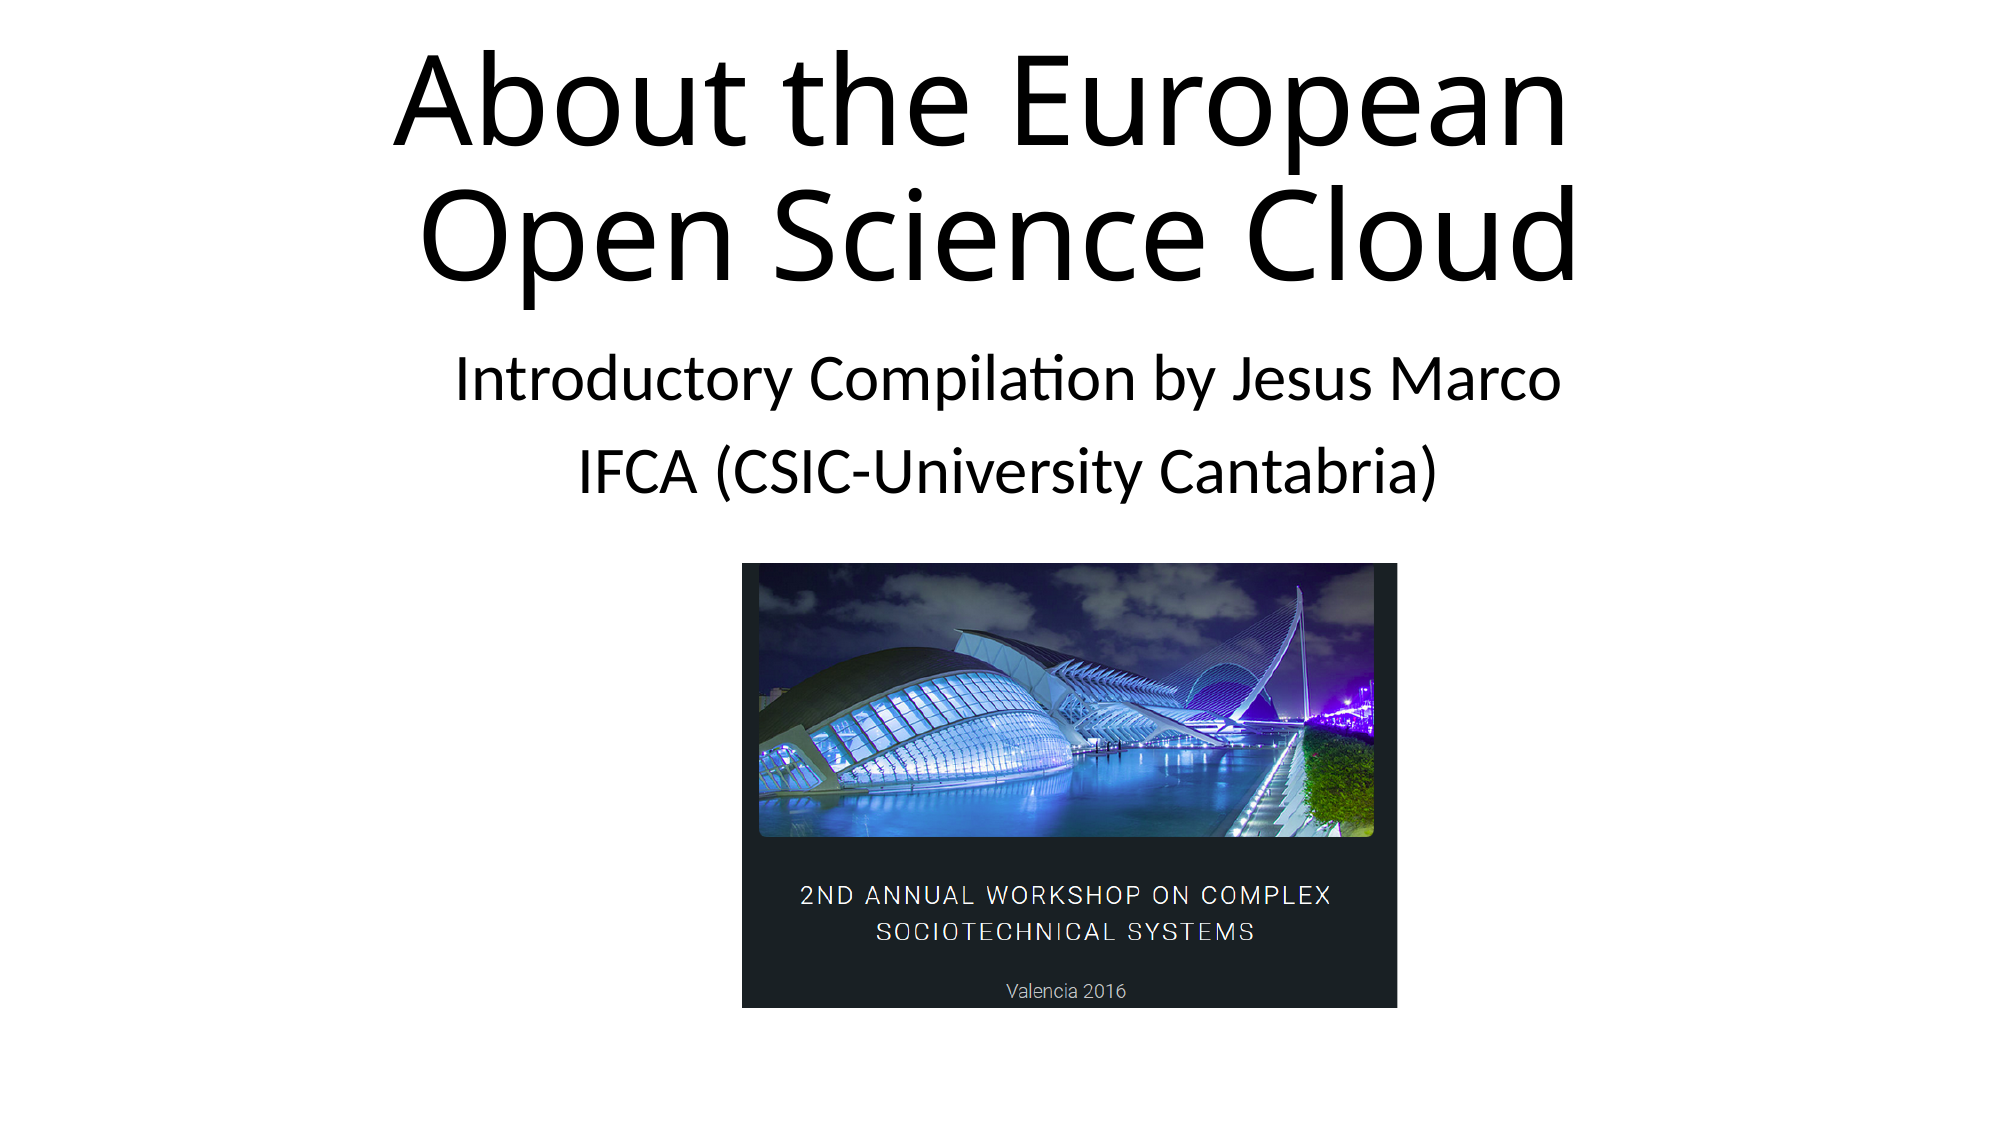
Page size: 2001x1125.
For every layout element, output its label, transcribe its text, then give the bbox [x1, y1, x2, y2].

title About the European Open Science Cloud [249, 0, 1750, 316]
picture [741, 563, 1398, 1008]
subtitle Introductory Compilation by Jesus Marco IFCA (CSIC-University Cantabria) [207, 335, 1811, 608]
